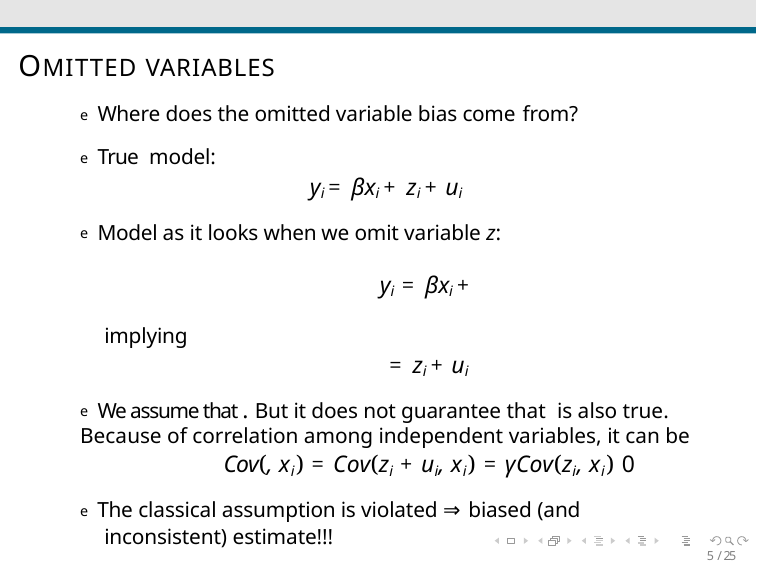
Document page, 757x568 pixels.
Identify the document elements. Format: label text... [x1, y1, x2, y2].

title OMITTED VARIABLES [16, 44, 526, 143]
slide_number 5 / 25 [700, 547, 746, 563]
